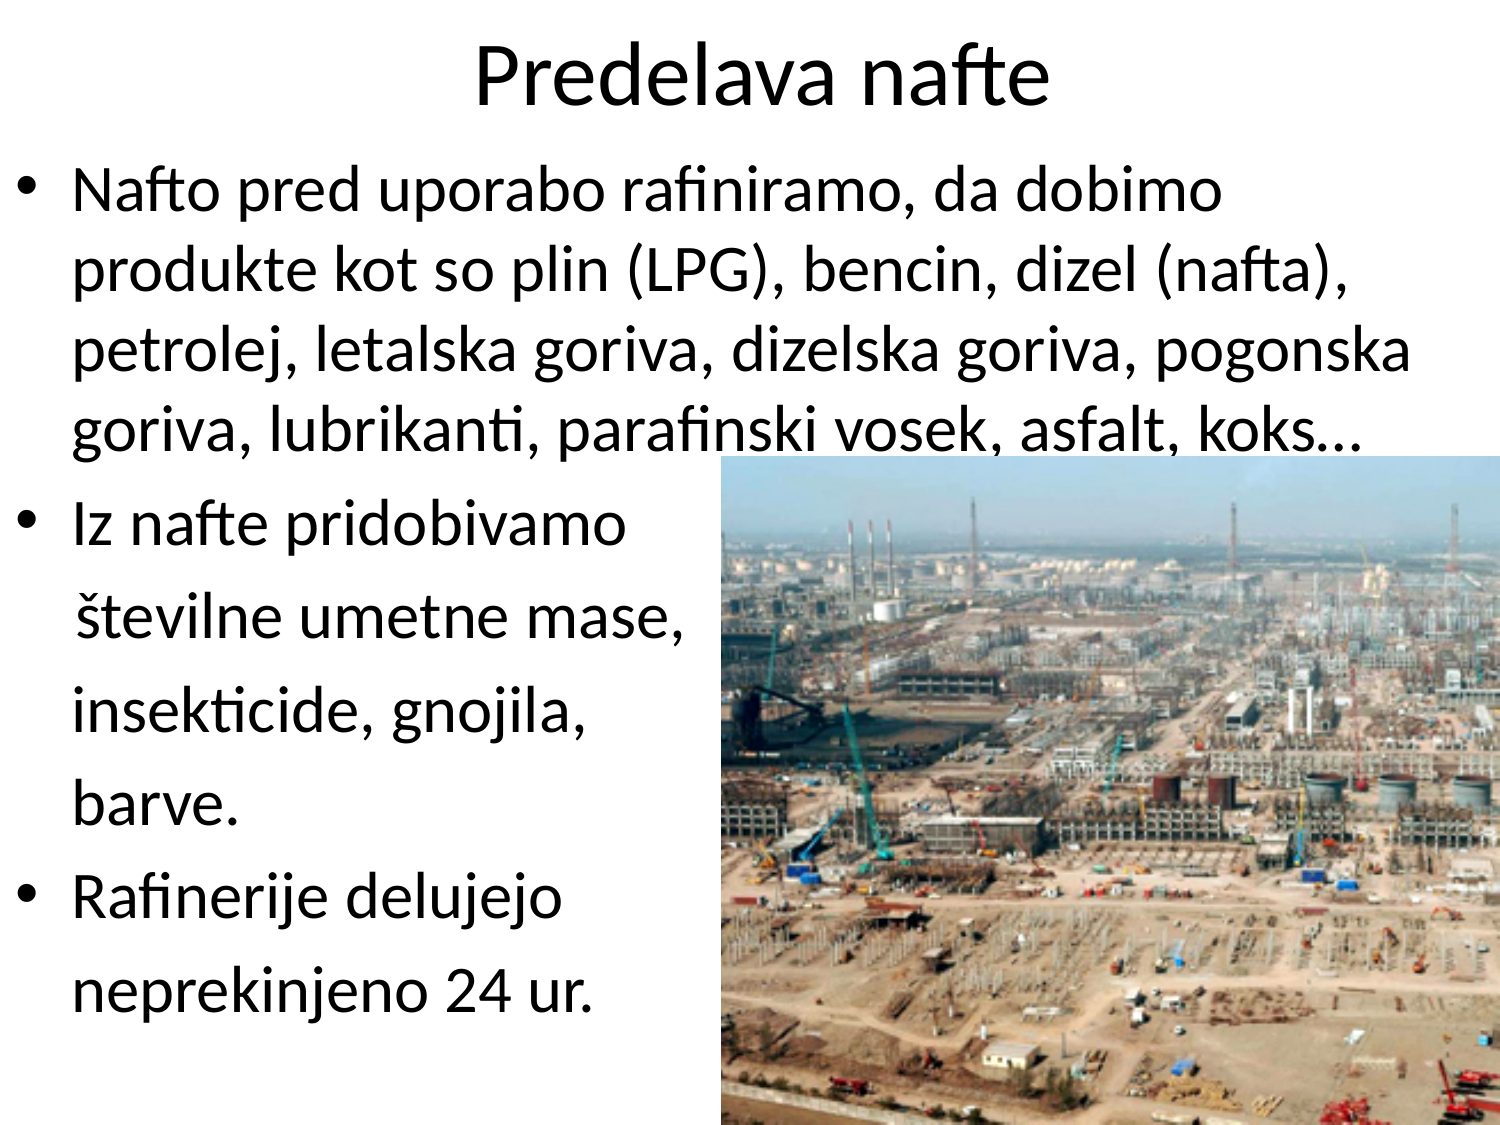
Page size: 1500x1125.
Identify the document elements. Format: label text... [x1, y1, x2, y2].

picture [720, 455, 1500, 1125]
title Predelava nafte [88, 0, 1439, 137]
list Nafto pred uporabo rafiniramo, da dobimo produkte kot so plin (LPG), bencin, dizel (nafta), petrolej, letalska goriva, dizelska goriva, pogonska goriva, lubrikanti, parafinski vosek, asfalt, koks… Iz nafte pridobivamo številne umetne mase, insekticide, gnojila, barve. Rafinerije delujejo neprekinjeno 24 ur. [0, 137, 1500, 1125]
